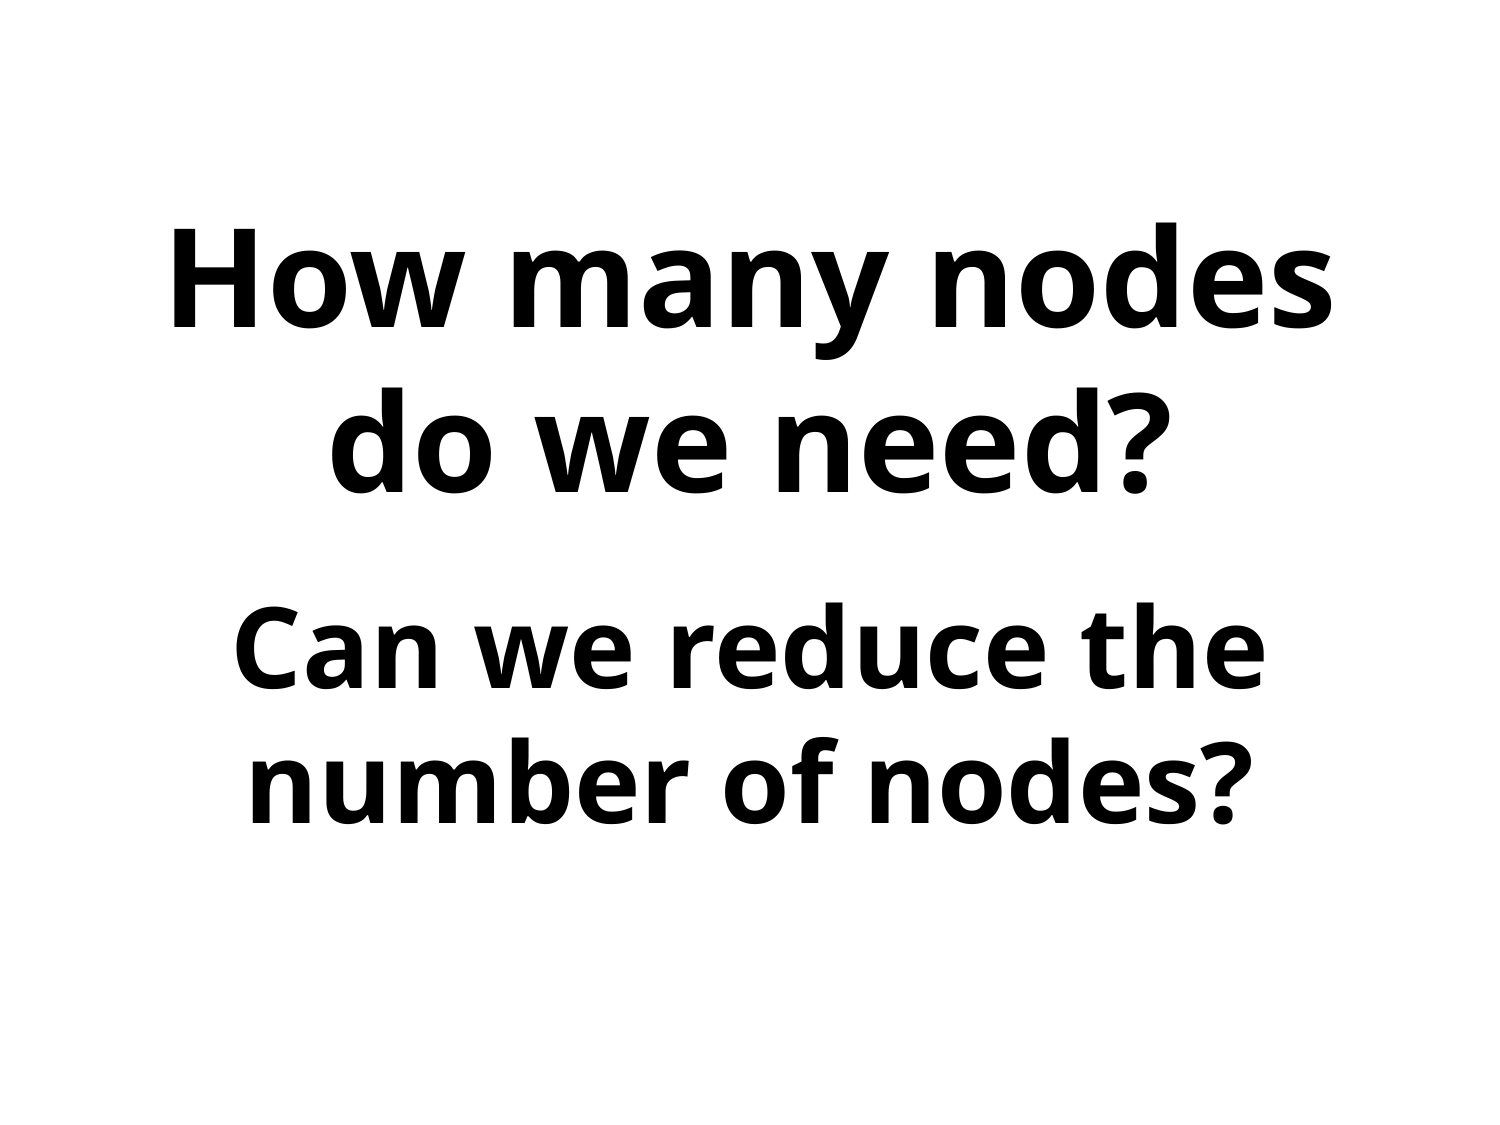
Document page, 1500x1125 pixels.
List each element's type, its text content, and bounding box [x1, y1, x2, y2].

title How many nodes do we need? [75, 261, 1425, 449]
list Can we reduce the number of nodes? [75, 568, 1425, 951]
